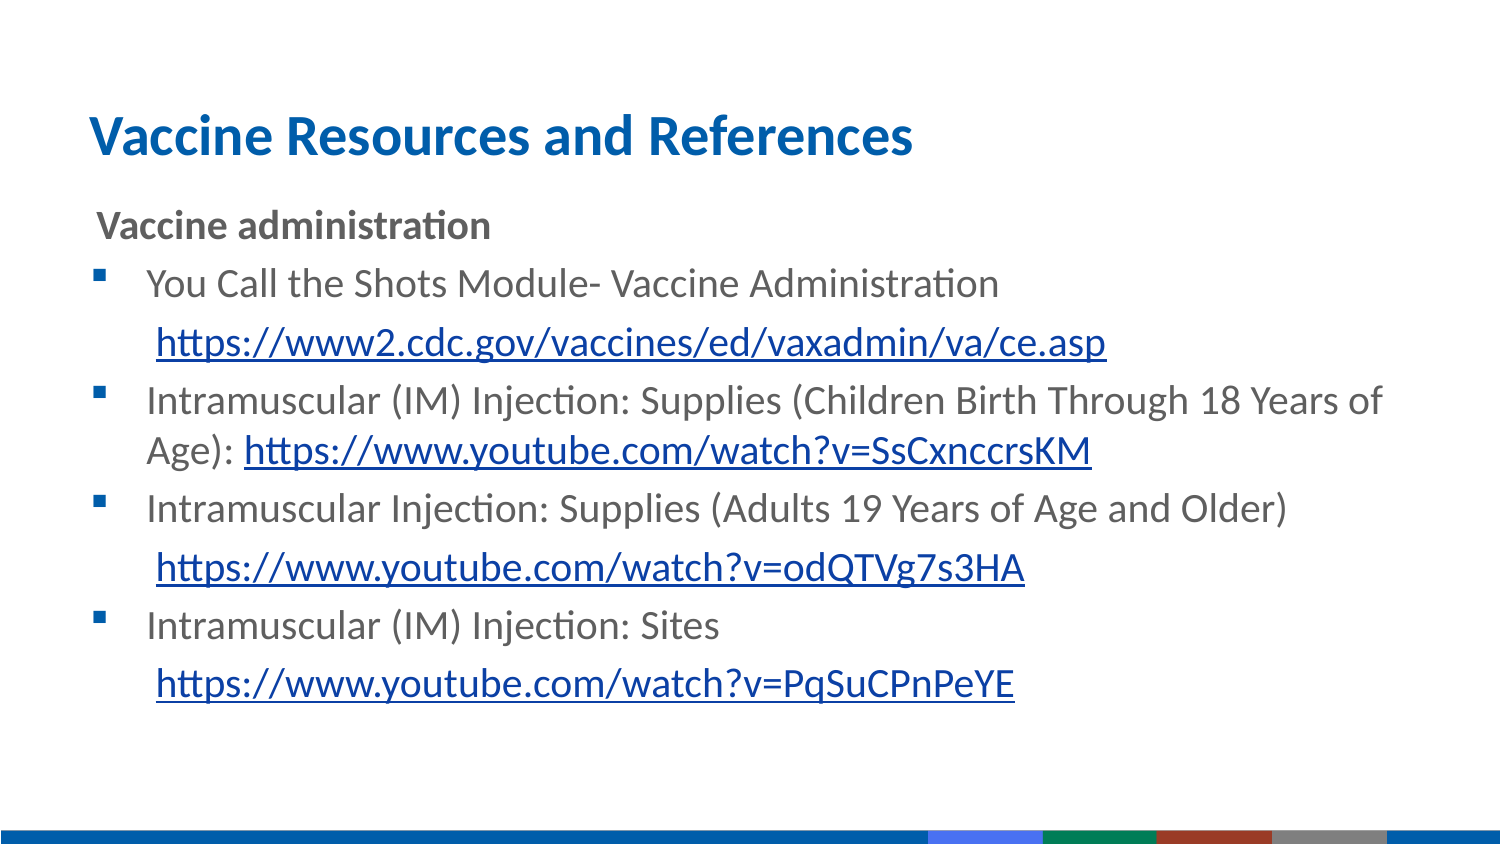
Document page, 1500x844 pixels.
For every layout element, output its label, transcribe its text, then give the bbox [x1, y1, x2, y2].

title Vaccine Resources and References [75, 33, 1425, 175]
picture [1, 823, 1500, 844]
list Vaccine administration You Call the Shots Module- Vaccine Administration https://www2.cdc.gov/vaccines/ed/vaxadmin/va/ce.asp Intramuscular (IM) Injection: Supplies (Children Birth Through 18 Years of Age): https://www.youtube.com/watch?v=SsCxnccrsKM Intramuscular Injection: Supplies (Adults 19 Years of Age and Older) https://www.youtube.com/watch?v=odQTVg7s3HA Intramuscular (IM) Injection: Sites https://www.youtube.com/watch?v=PqSuCPnPeYE [75, 190, 1425, 739]
